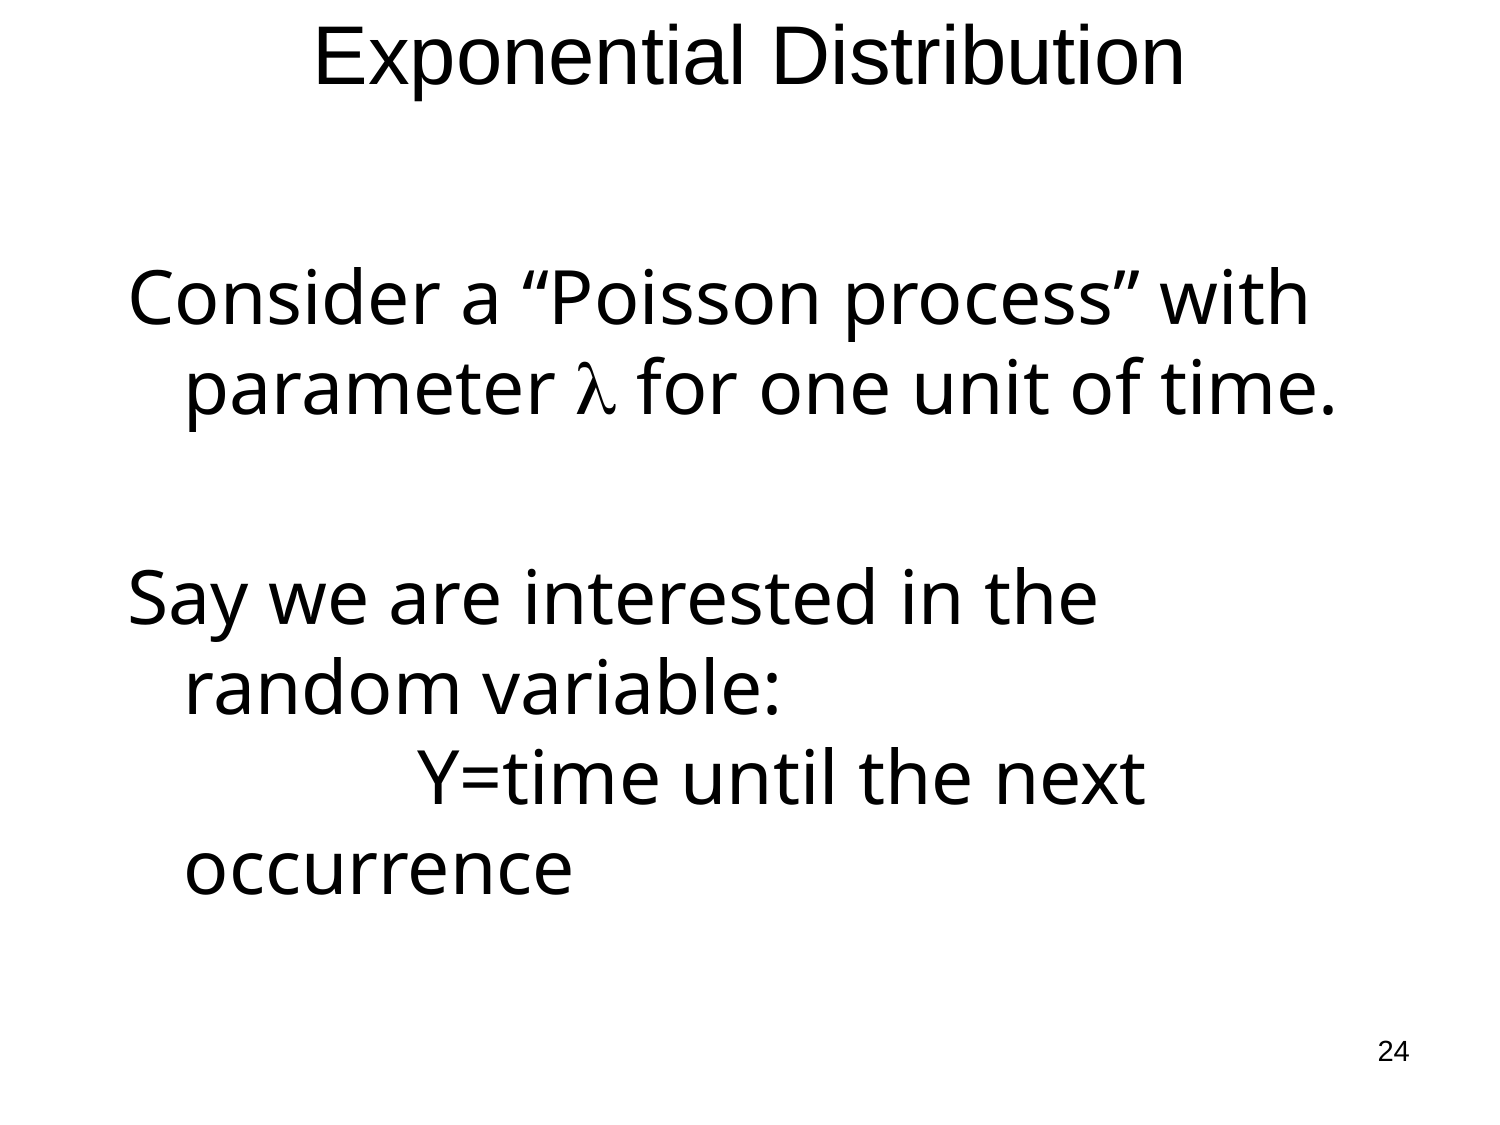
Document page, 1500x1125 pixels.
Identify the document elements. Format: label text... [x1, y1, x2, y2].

list Consider a “Poisson process” with parameter l for one unit of time. Say we are interested in the random variable: Y=time until the next occurrence [112, 137, 1388, 1001]
title Exponential Distribution [74, 44, 1426, 58]
slide_number 24 [1074, 1024, 1426, 1103]
